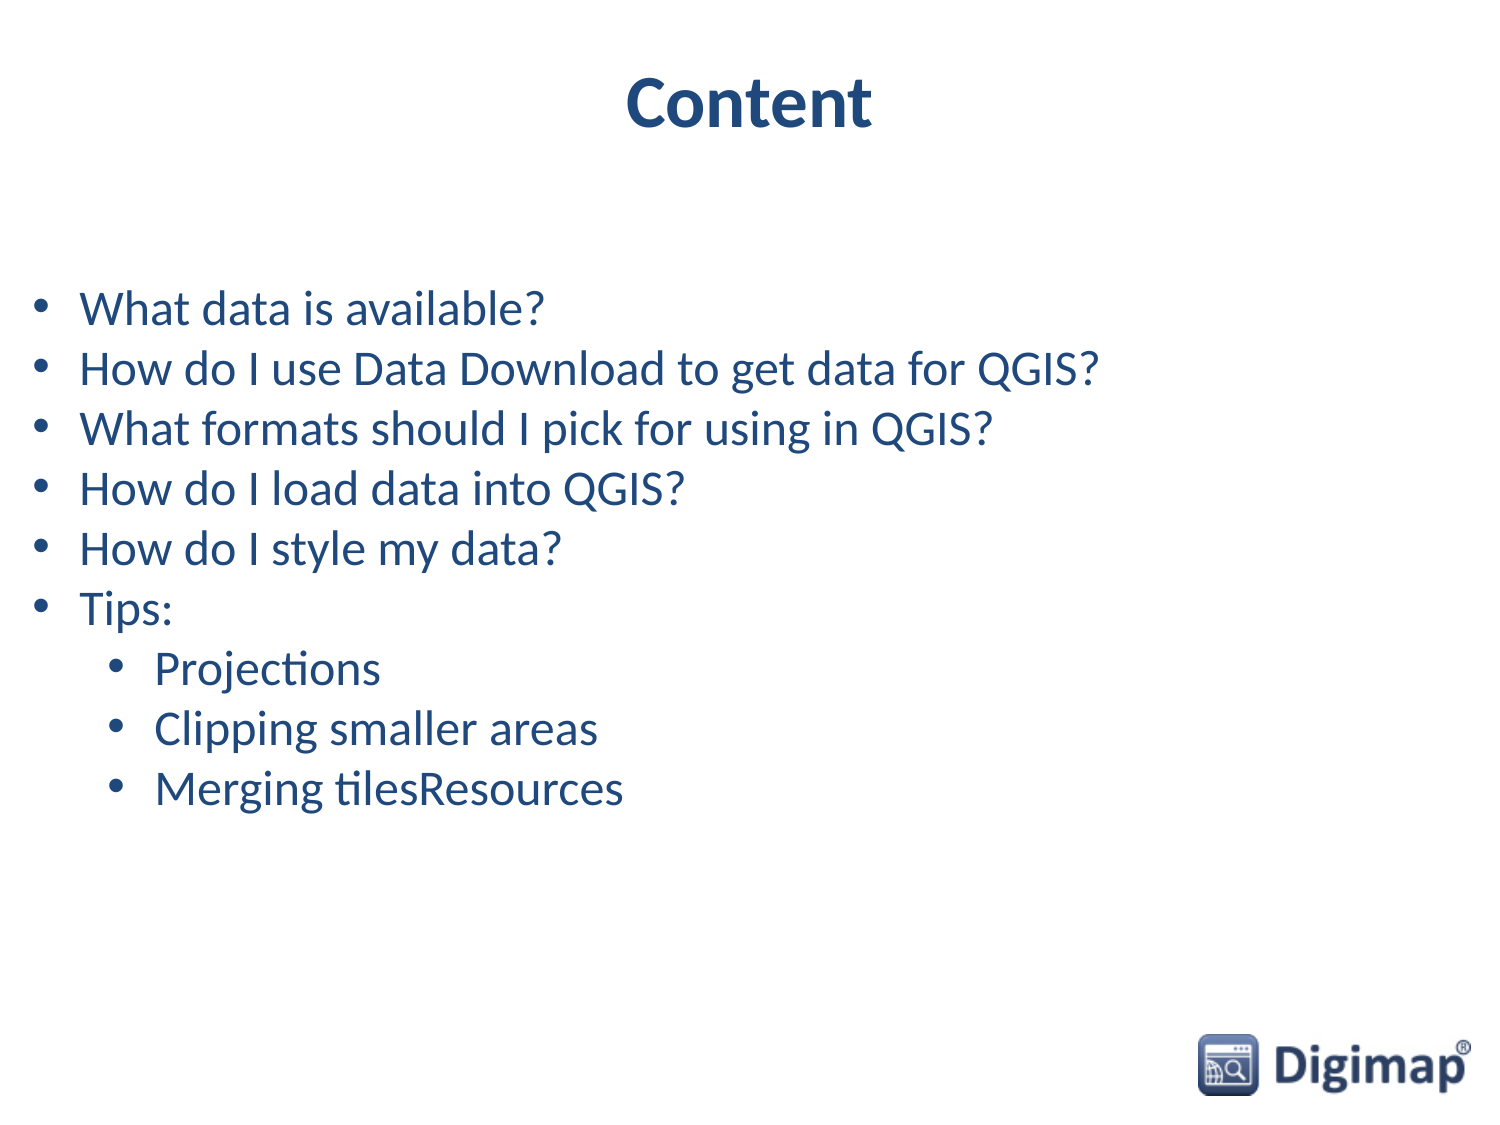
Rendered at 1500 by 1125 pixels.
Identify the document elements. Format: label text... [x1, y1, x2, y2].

text_box What data is available? How do I use Data Download to get data for QGIS? What formats should I pick for using in QGIS? How do I load data into QGIS? How do I style my data? Tips: Projections Clipping smaller areas Merging tilesResources [17, 208, 1402, 1023]
text_box Content [74, 3, 1425, 191]
picture [1198, 1034, 1471, 1096]
